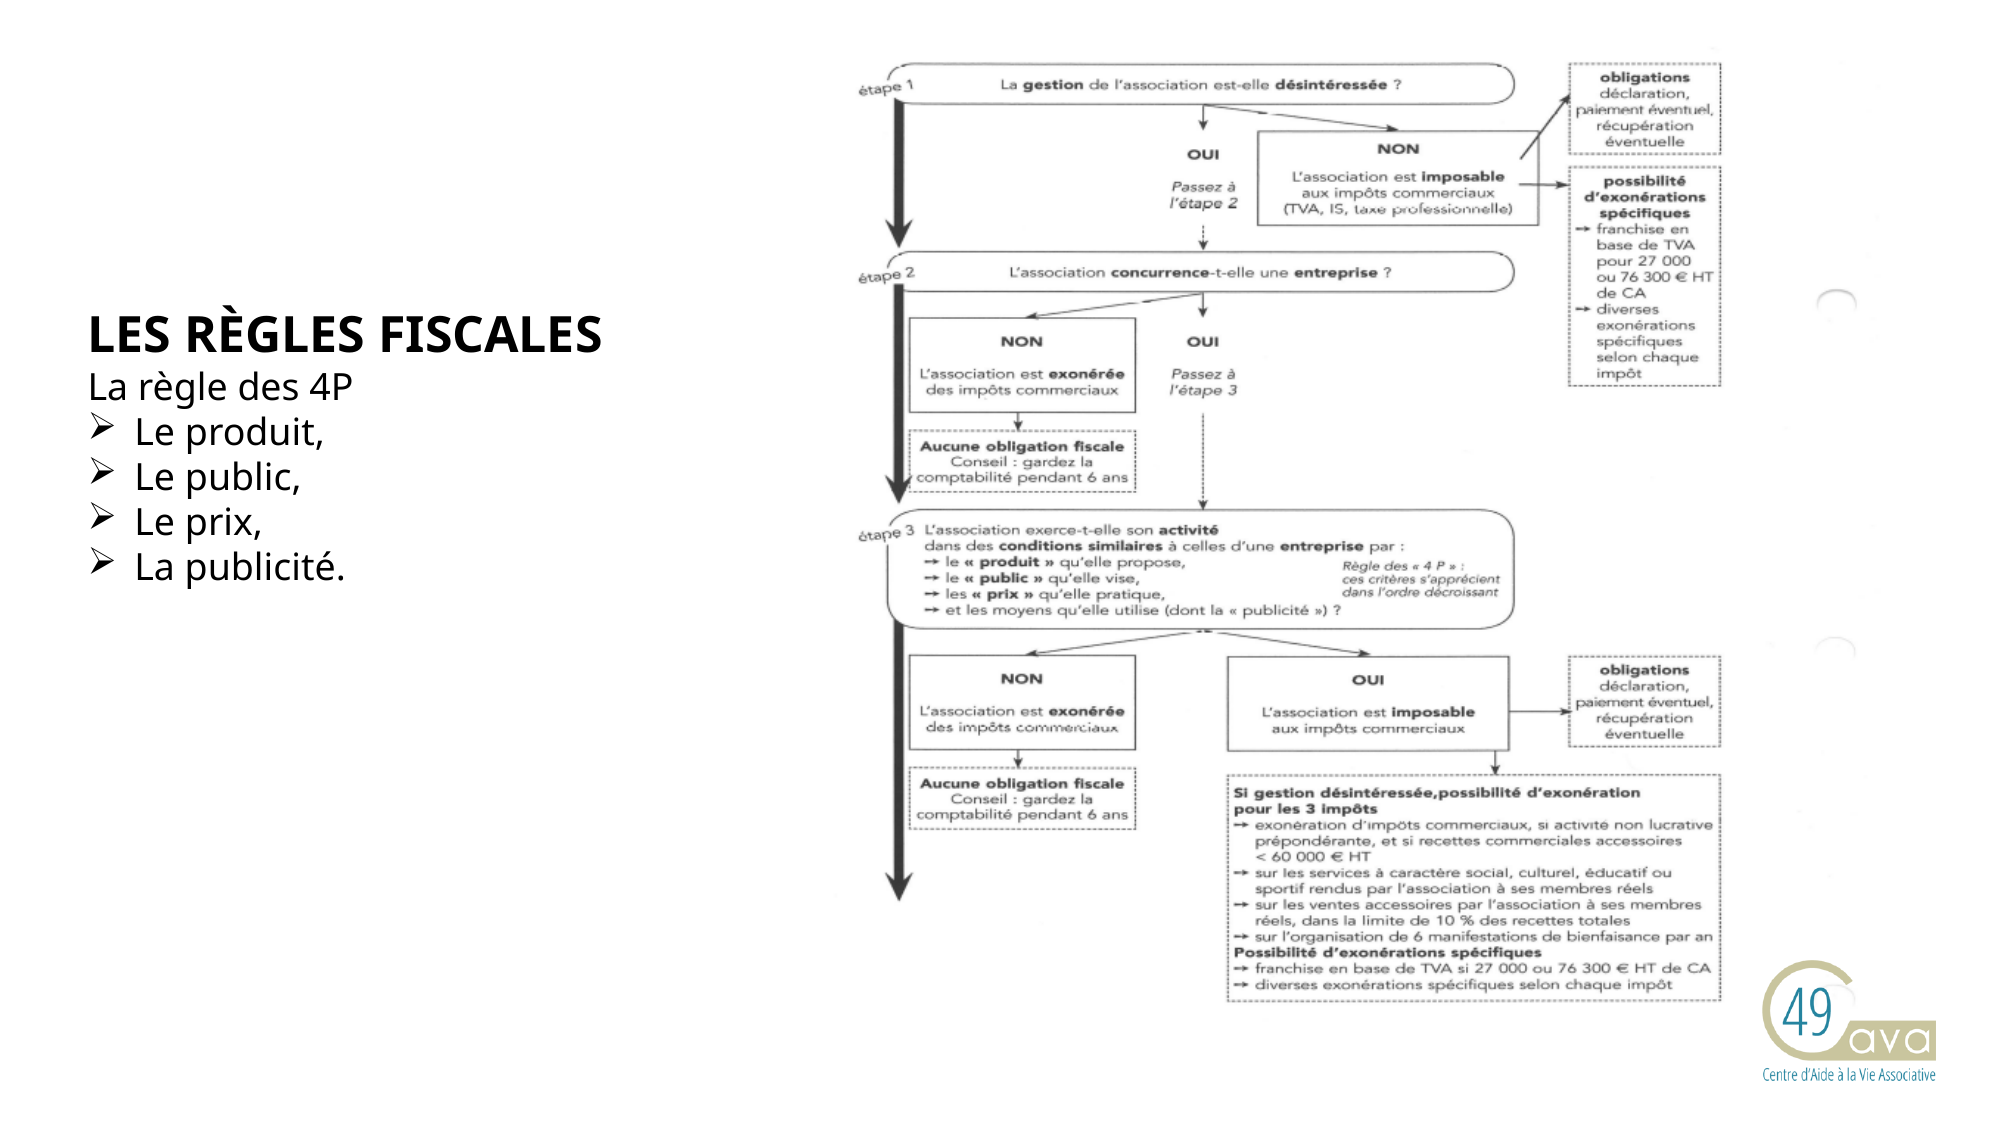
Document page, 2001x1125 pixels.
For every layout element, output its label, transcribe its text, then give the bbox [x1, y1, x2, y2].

text_box LES RÈGLES FISCALES La règle des 4P Le produit, Le public, Le prix, La publicité. [72, 295, 787, 596]
picture [787, 45, 1936, 1082]
